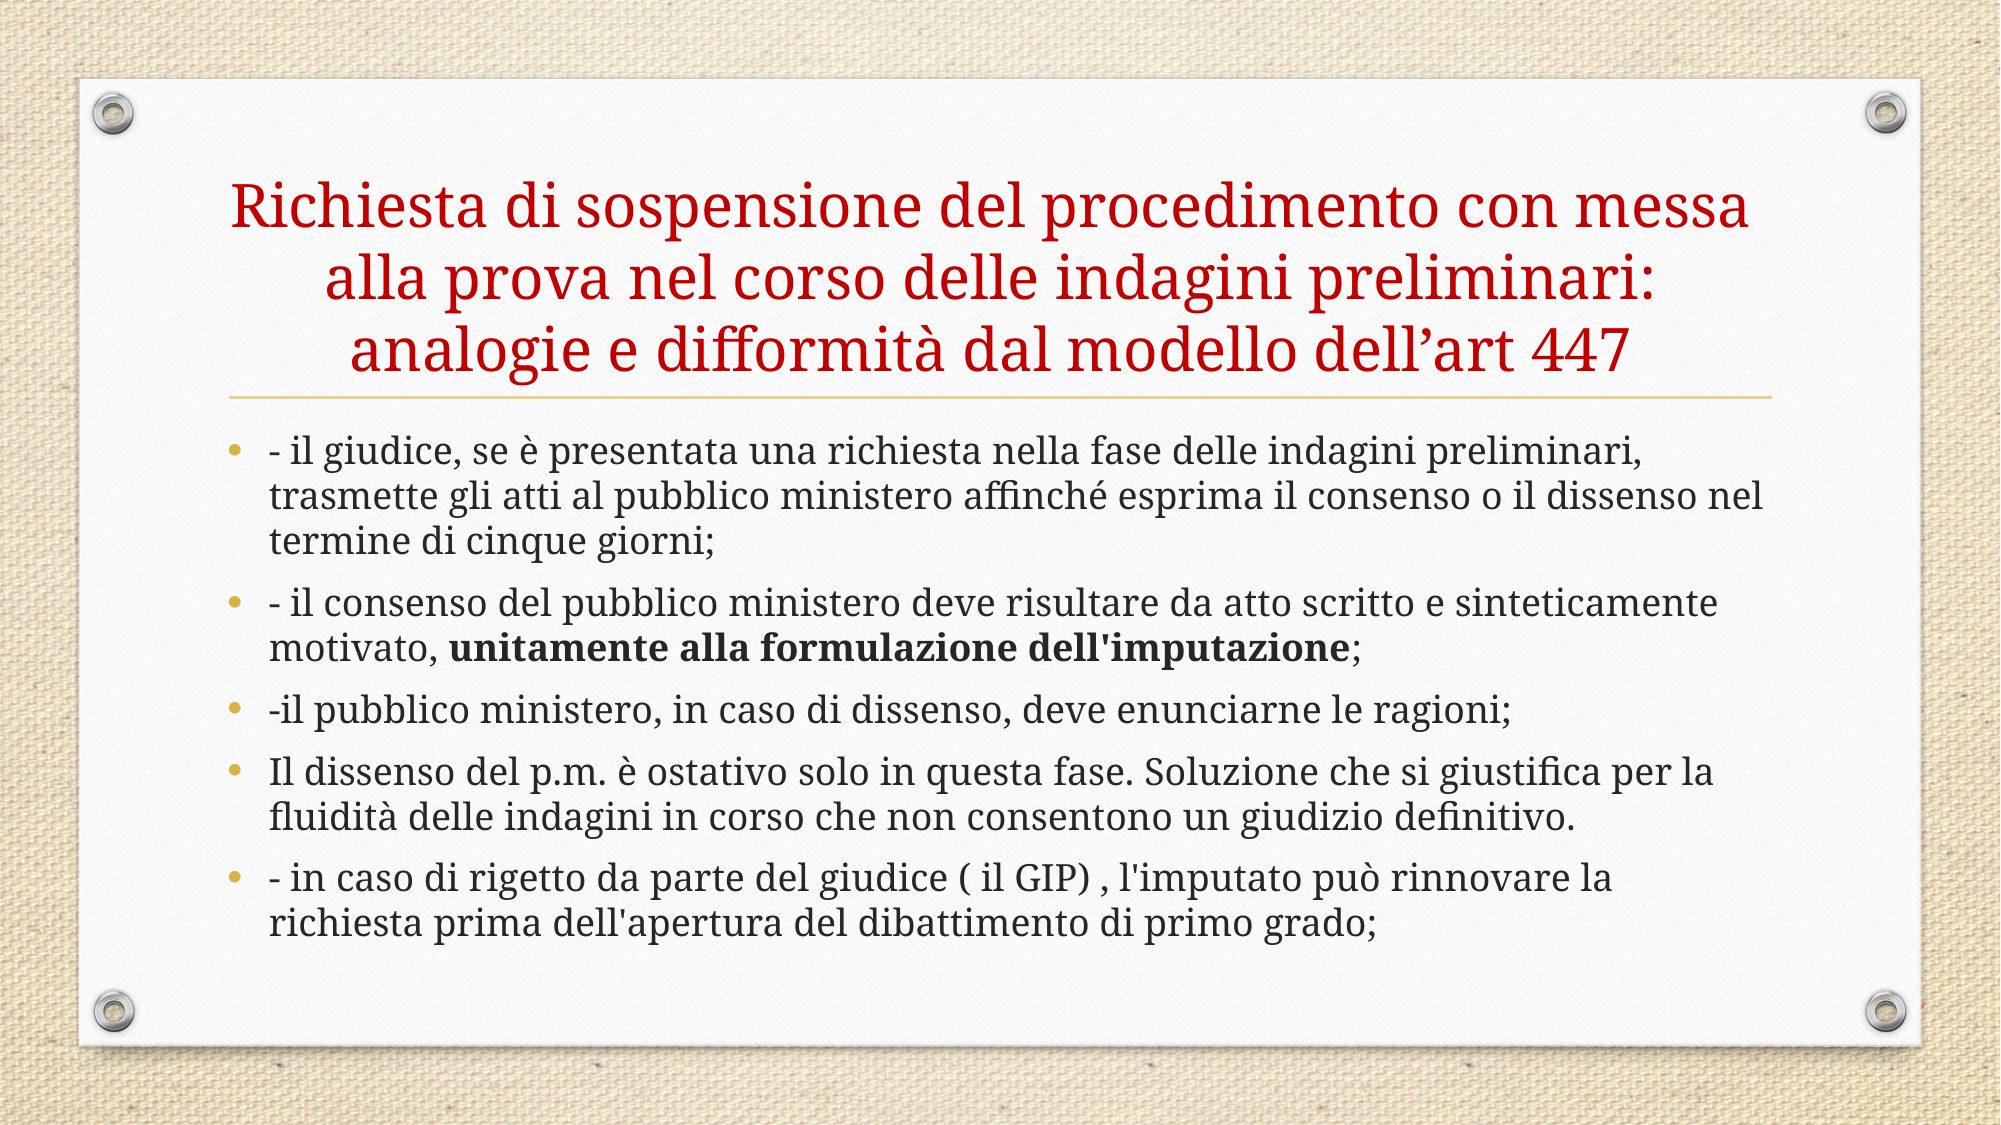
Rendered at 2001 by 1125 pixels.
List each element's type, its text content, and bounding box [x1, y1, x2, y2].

picture [0, 0, 2001, 1125]
list - il giudice, se è presentata una richiesta nella fase delle indagini preliminari, trasmette gli atti al pubblico ministero affinché esprima il consenso o il dissenso nel termine di cinque giorni; - il consenso del pubblico ministero deve risultare da atto scritto e sinteticamente motivato, unitamente alla formulazione dell'imputazione; -il pubblico ministero, in caso di dissenso, deve enunciarne le ragioni; Il dissenso del p.m. è ostativo solo in questa fase. Soluzione che si giustifica per la fluidità delle indagini in corso che non consentono un giudizio definitivo. - in caso di rigetto da parte del giudice ( il GIP) , l'imputato può rinnovare la richiesta prima dell'apertura del dibattimento di primo grado; [212, 419, 1788, 964]
title Richiesta di sospensione del procedimento con messa alla prova nel corso delle indagini preliminari: analogie e difformità dal modello dell’art 447 [203, 150, 1779, 401]
